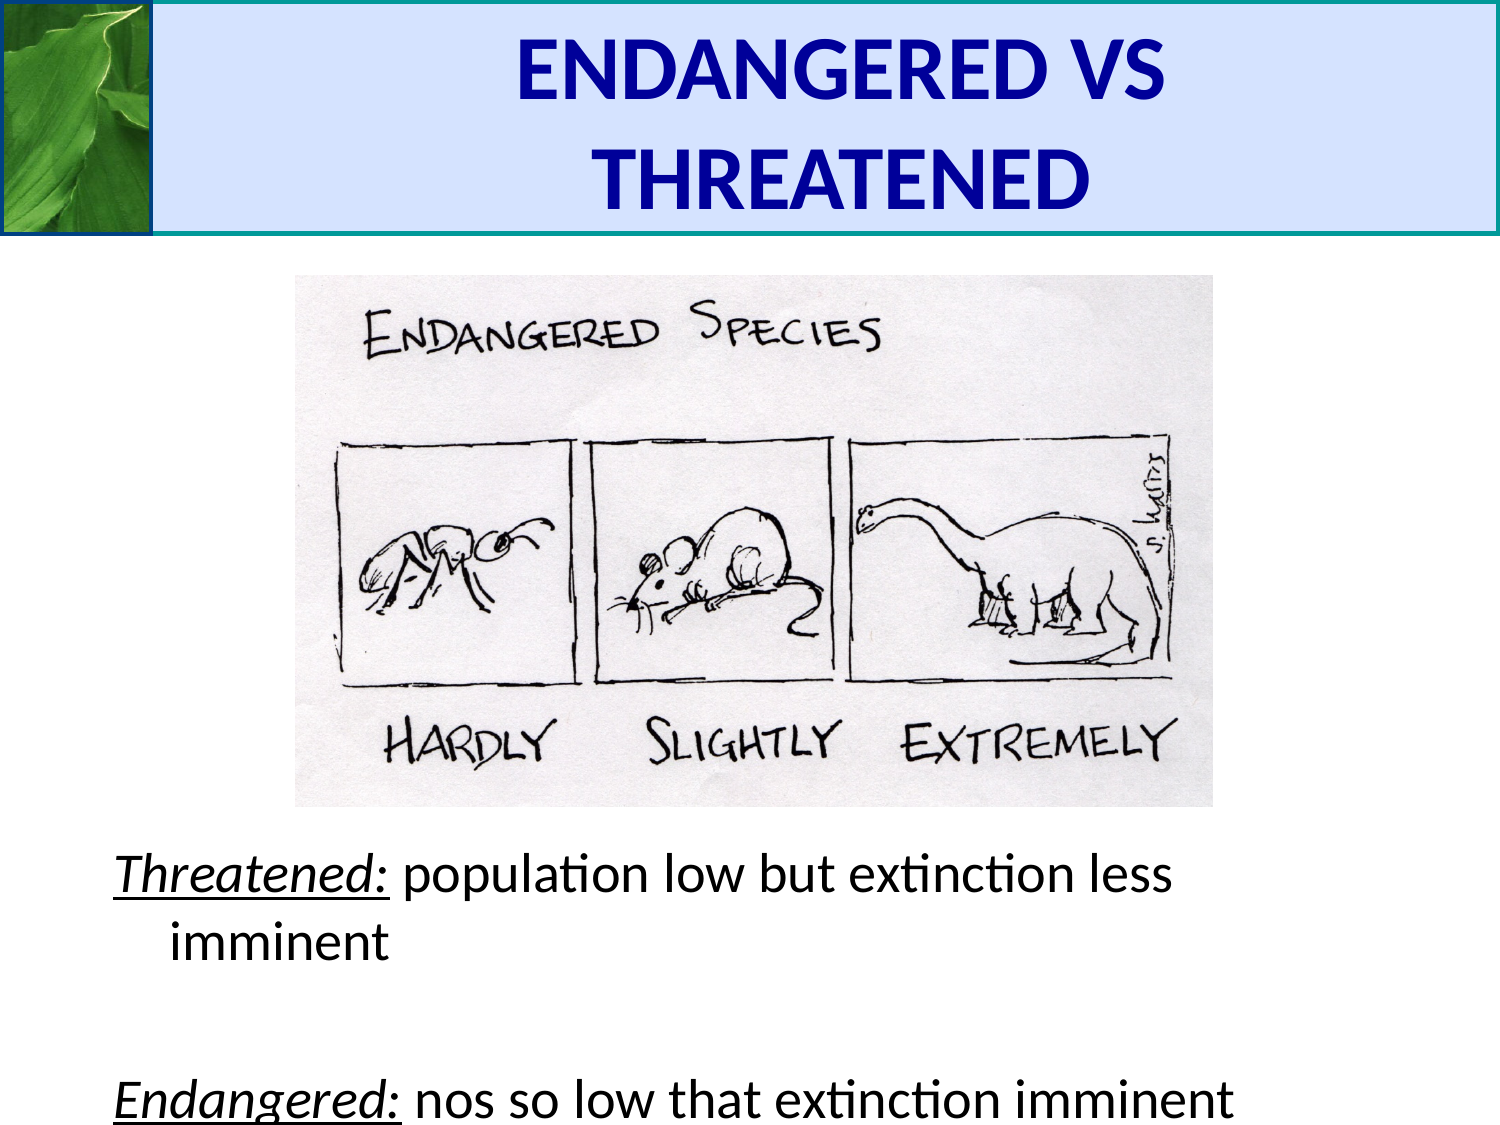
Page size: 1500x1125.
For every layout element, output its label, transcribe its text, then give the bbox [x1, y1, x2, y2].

picture [3, 4, 150, 232]
text_box ENDANGERED VS THREATENED [151, 2, 1499, 234]
text_box Threatened: population low but extinction less imminent Endangered: nos so low that extinction imminent [99, 830, 1419, 1125]
picture [295, 275, 1213, 808]
